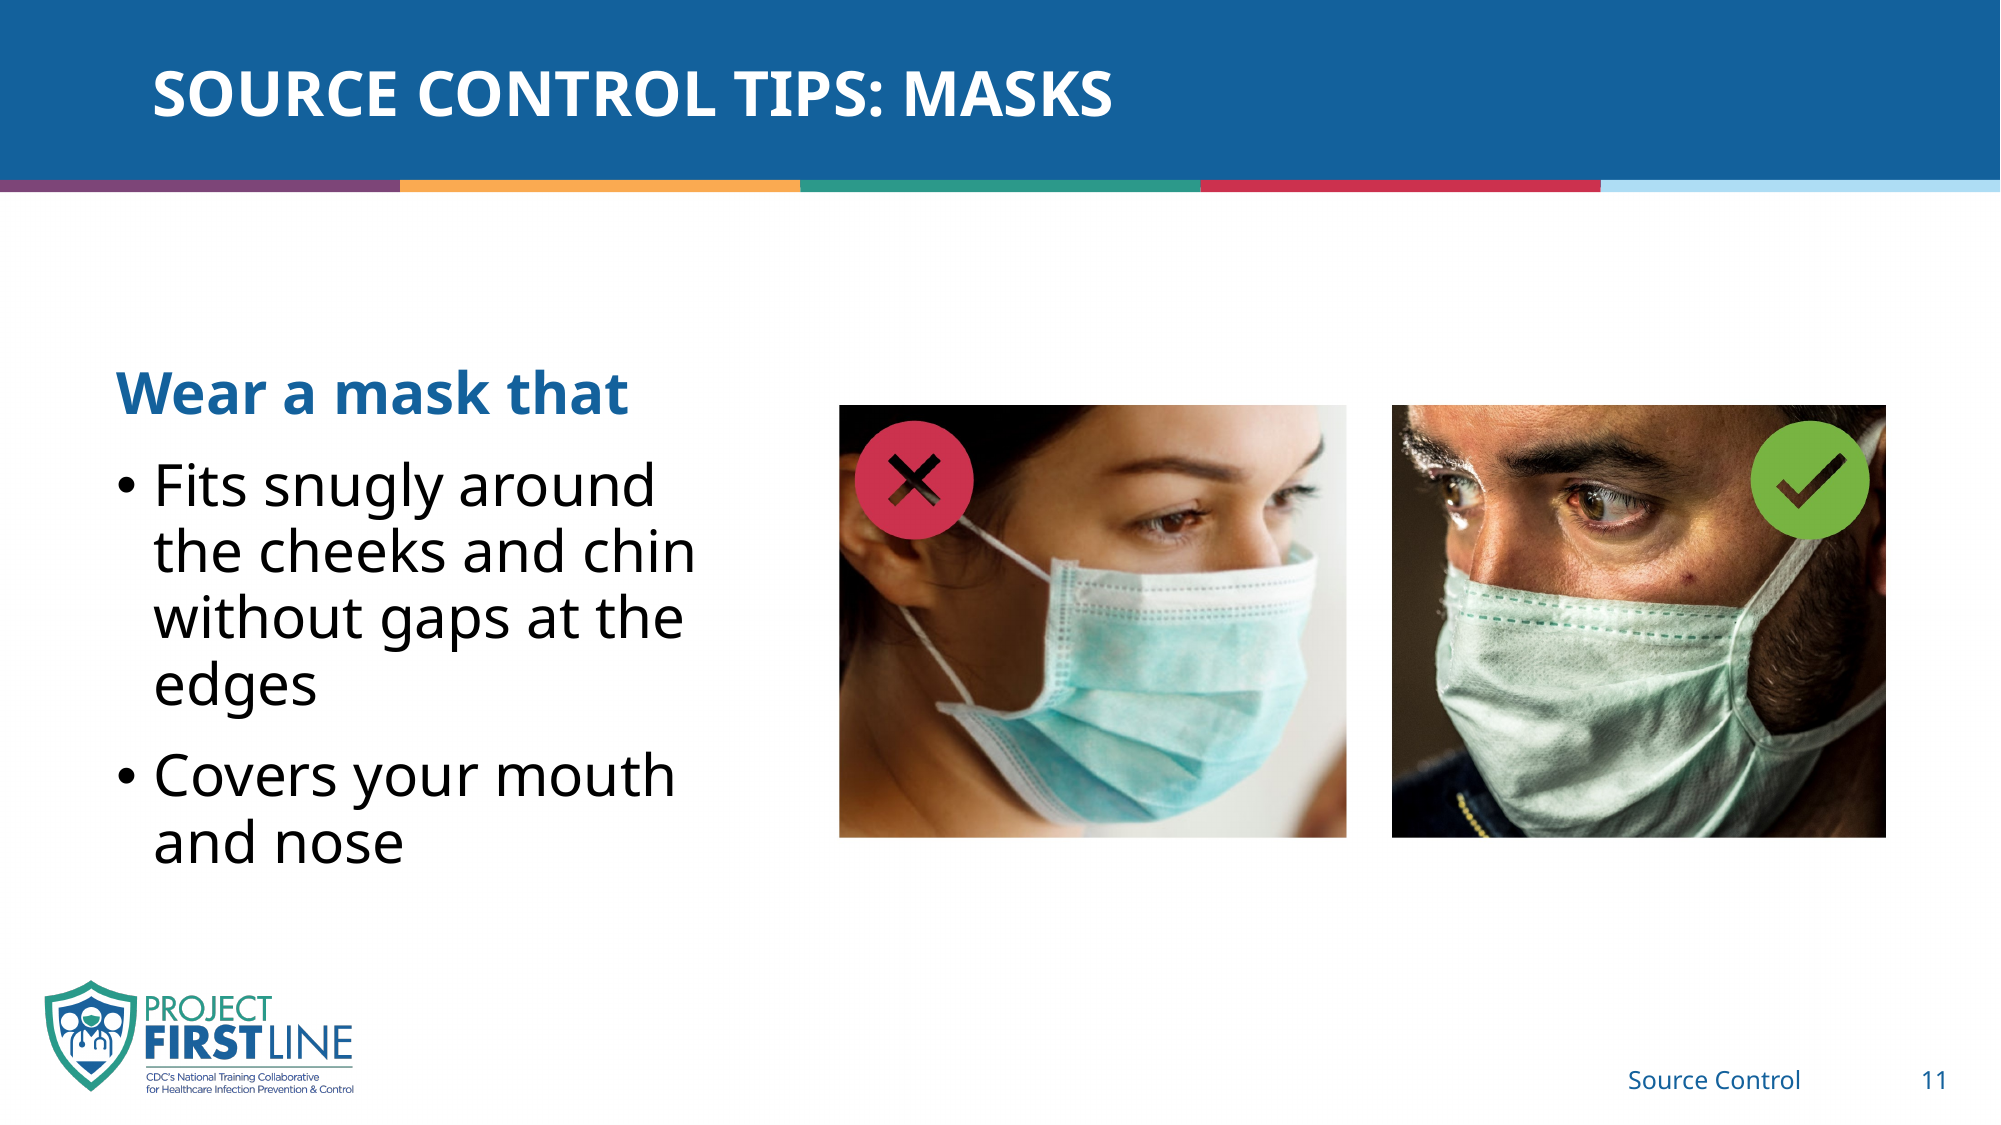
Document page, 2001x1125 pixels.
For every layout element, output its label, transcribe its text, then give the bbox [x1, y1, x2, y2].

text_box [829, 398, 1349, 842]
title Source control tips: Masks [137, 39, 1863, 155]
slide_number 11 [1862, 1051, 1965, 1112]
footer Source Control [767, 1051, 1817, 1112]
list Wear a mask that Fits snugly around the cheeks and chin without gaps at the edges Covers your mouth and nose [101, 354, 768, 903]
text_box [1378, 398, 1898, 842]
picture [0, 193, 2001, 1125]
